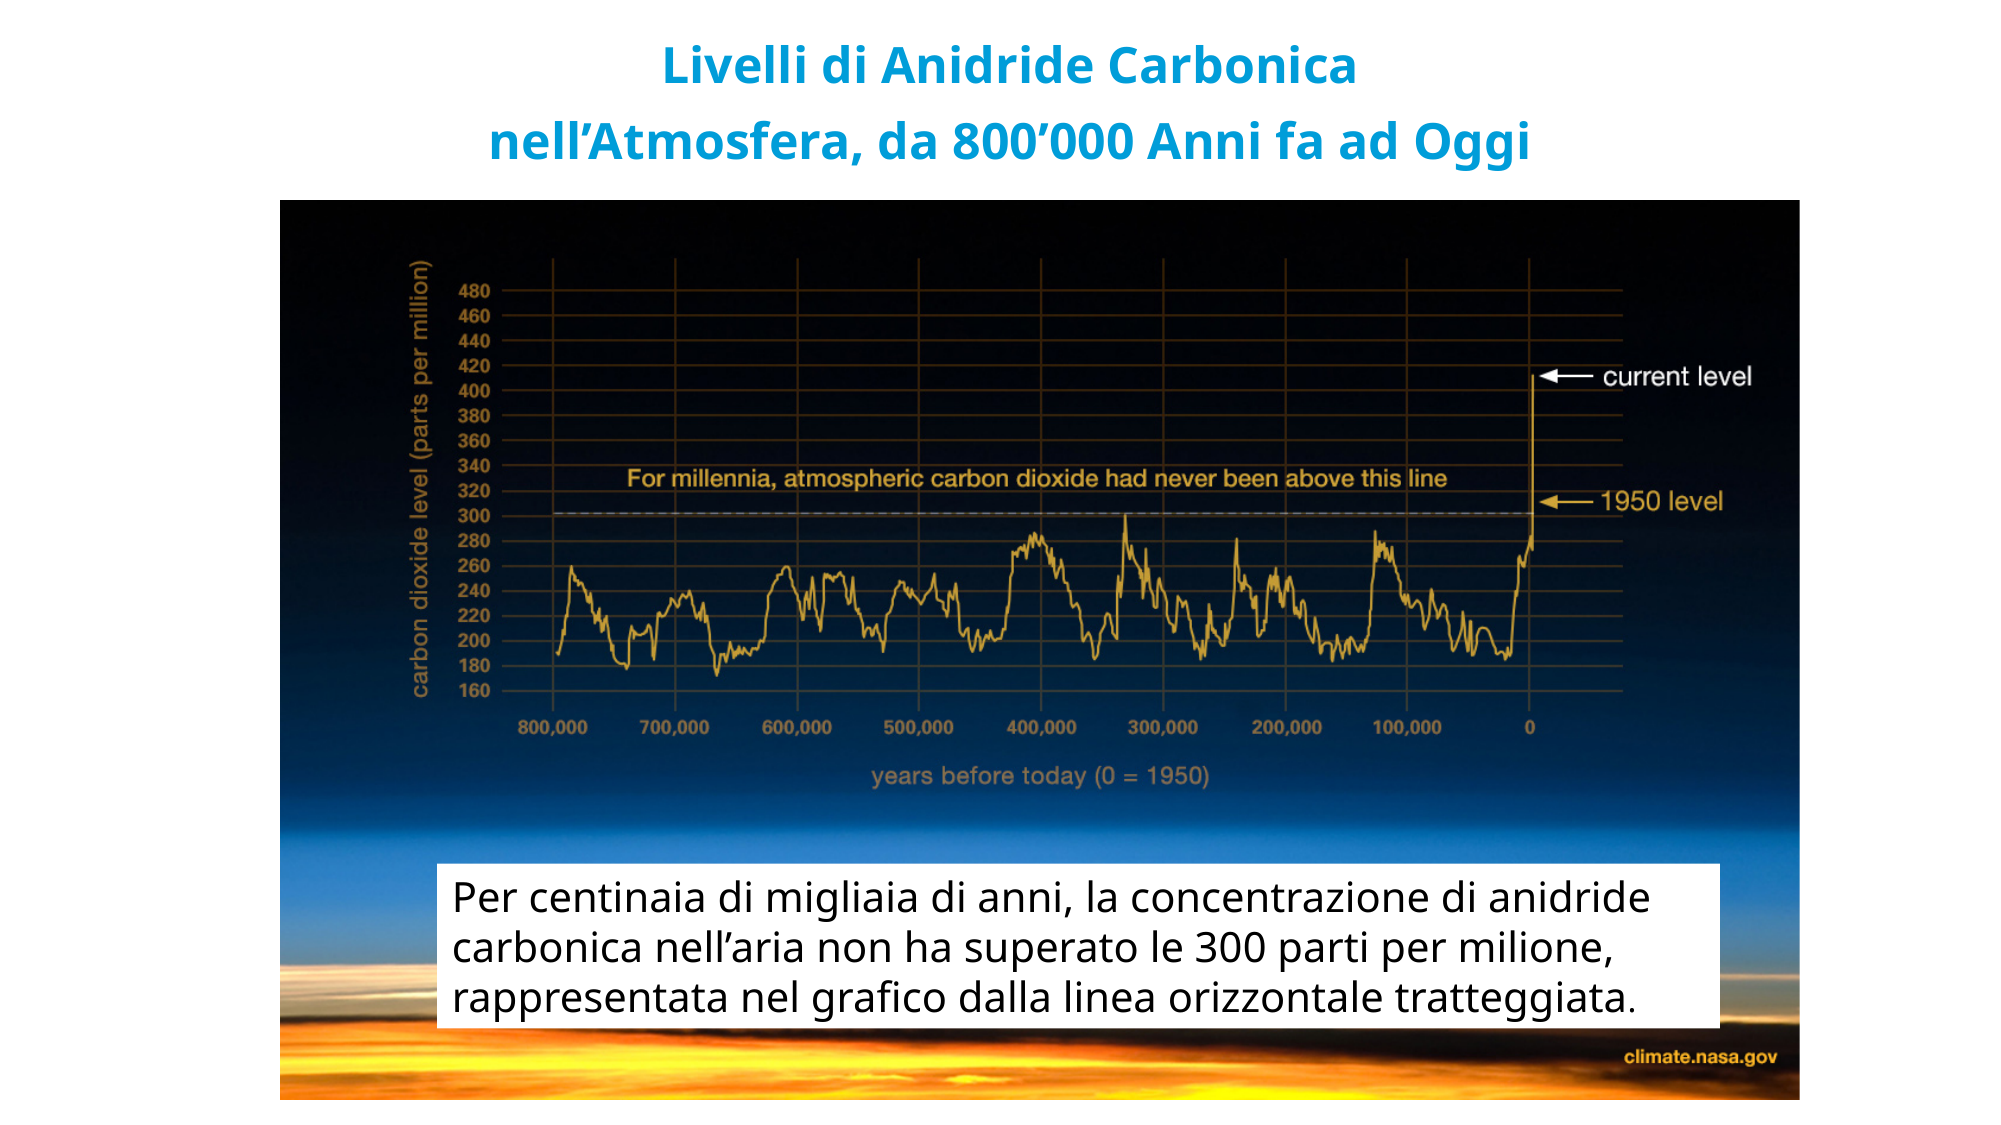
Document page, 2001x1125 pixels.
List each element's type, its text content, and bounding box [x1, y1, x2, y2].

list Livelli di Anidride Carbonica nell’Atmosfera, da 800’000 Anni fa ad Oggi [149, 25, 1872, 177]
picture [280, 200, 1800, 1100]
